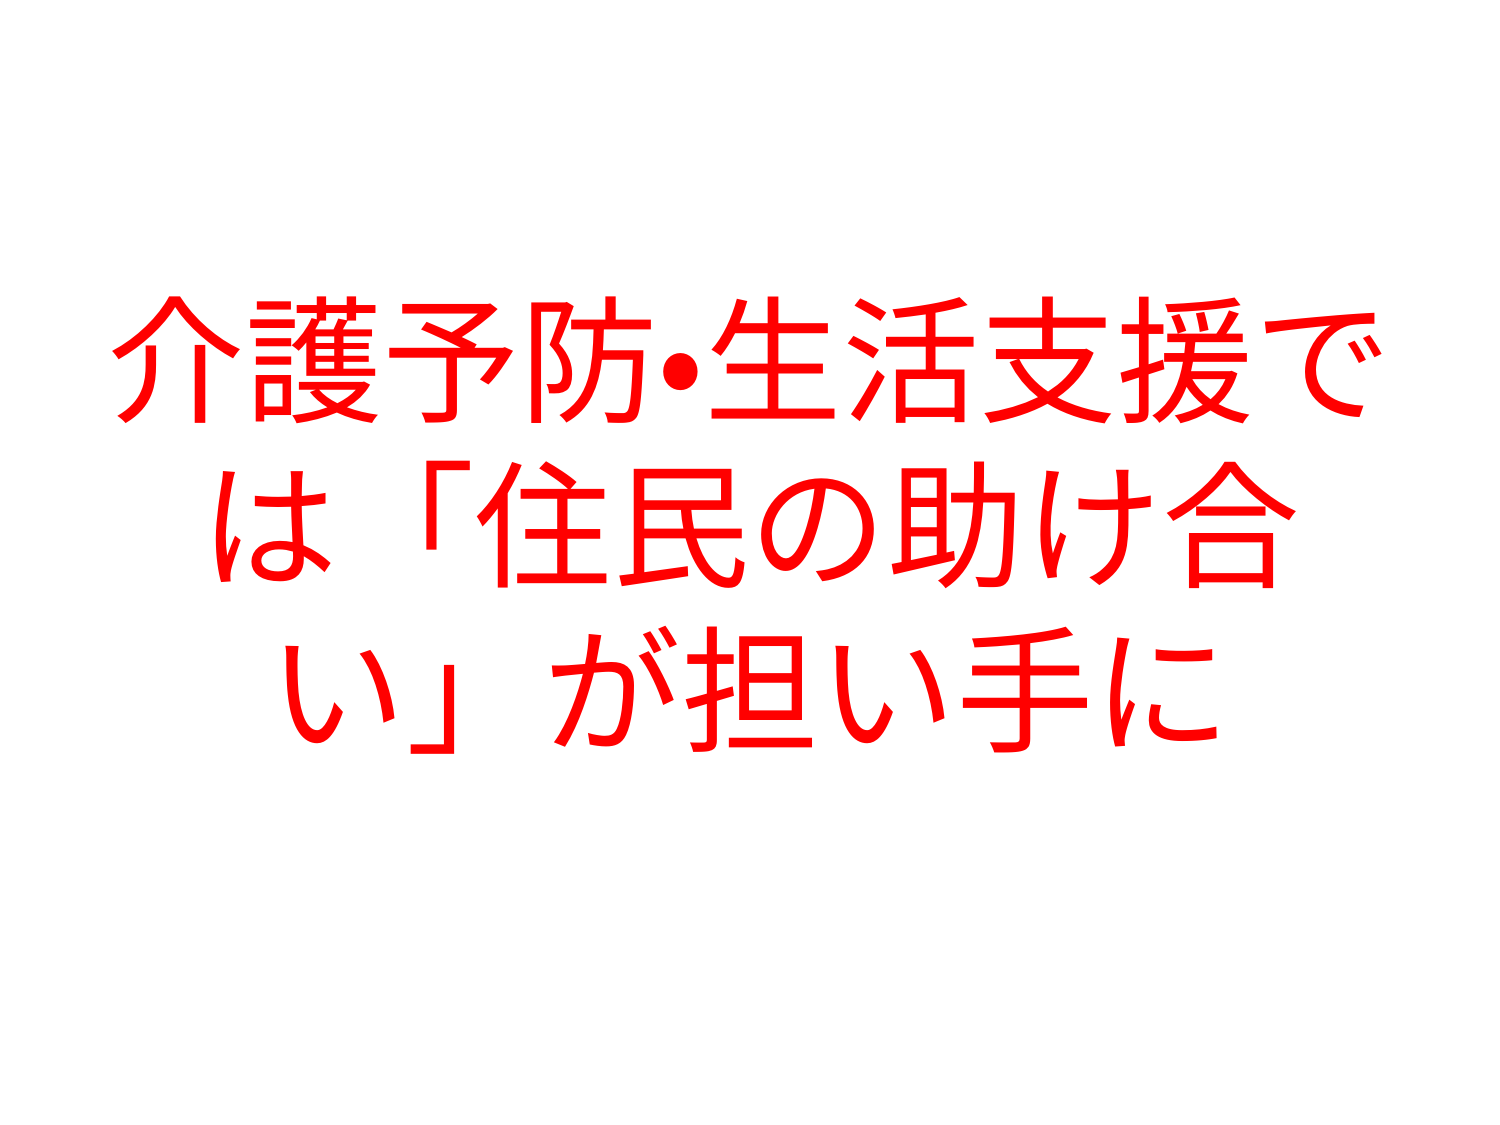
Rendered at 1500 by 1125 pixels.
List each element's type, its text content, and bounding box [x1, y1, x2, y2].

title 介護予防・生活支援では「住民の助け合い」が担い手に [75, 45, 1425, 1000]
